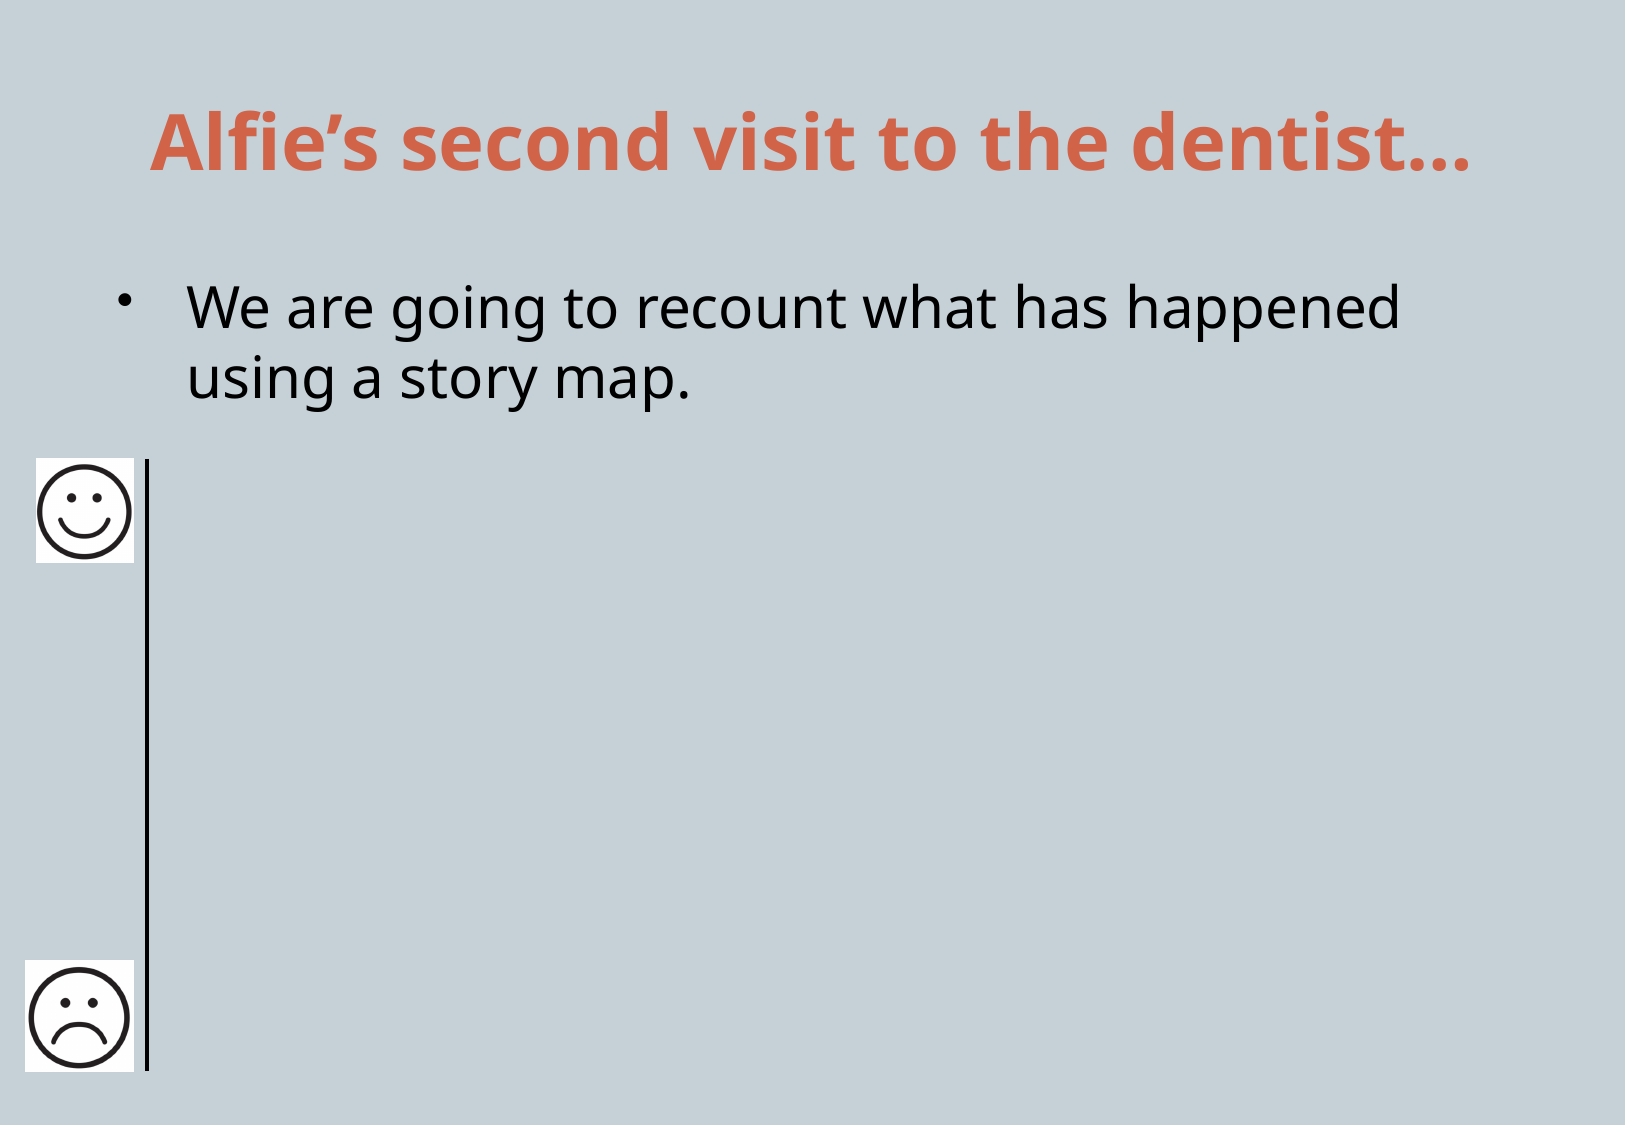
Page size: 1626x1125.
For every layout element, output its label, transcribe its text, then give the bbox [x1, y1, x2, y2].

list We are going to recount what has happened using a story map. [81, 262, 1544, 1035]
picture [35, 458, 134, 563]
picture [25, 960, 134, 1072]
title Alfie’s second visit to the dentist… [81, 45, 1544, 233]
